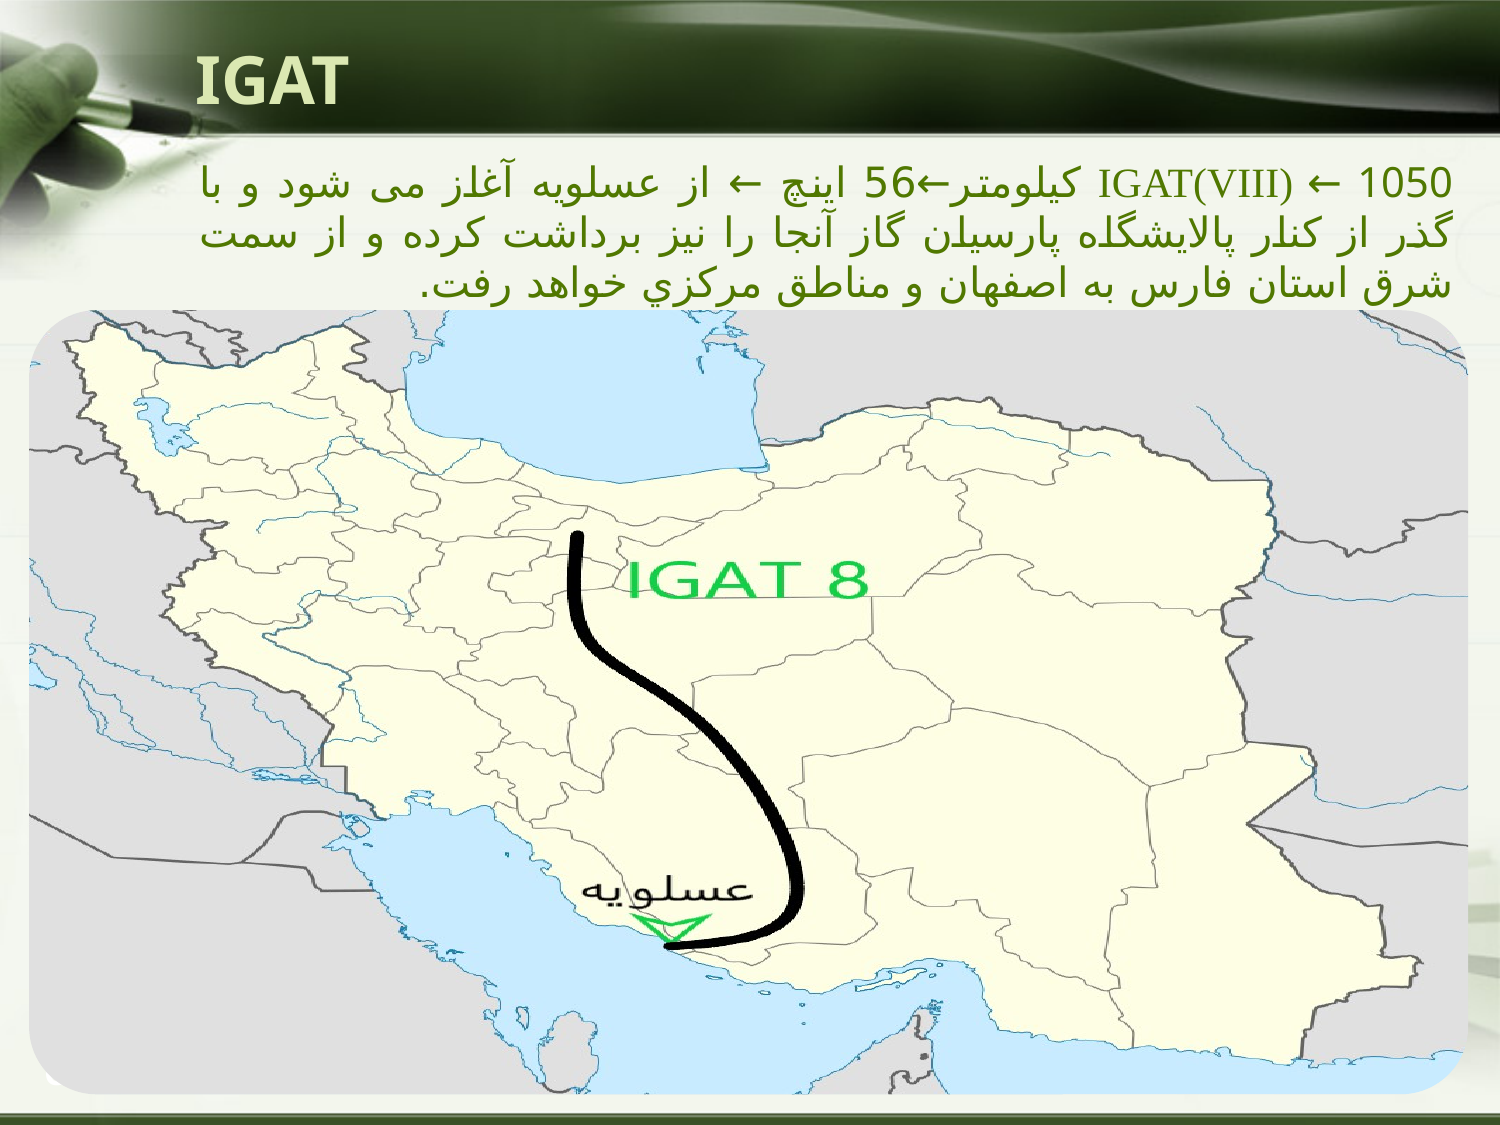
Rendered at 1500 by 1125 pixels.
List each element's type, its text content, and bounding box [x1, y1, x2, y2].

picture [0, 0, 1500, 1125]
list IGAT(VIII) ← 1050 کیلومتر←56 اینچ ← از ﻋﺴﻠﻮﯾﻪ آﻏﺎز ﻣﯽ ﺷﻮد و ﺑﺎ ﮔﺬر از ﮐﻨﺎر ﭘﺎﻻﯾﺸﮕﺎه ﭘﺎرﺳﯿﺎن ﮔﺎز آﻧﺠﺎ را ﻧﯿﺰ ﺑﺮداﺷﺖ ﮐﺮده و از ﺳﻤﺖ ﺷﺮق اﺳﺘﺎن ﻓﺎرس ﺑﻪ اﺻﻔﻬﺎن و ﻣﻨﺎﻃﻖ ﻣﺮﮐﺰي ﺧﻮاﻫﺪ رﻓﺖ. [180, 148, 1469, 310]
title IGAT [180, 27, 1469, 128]
